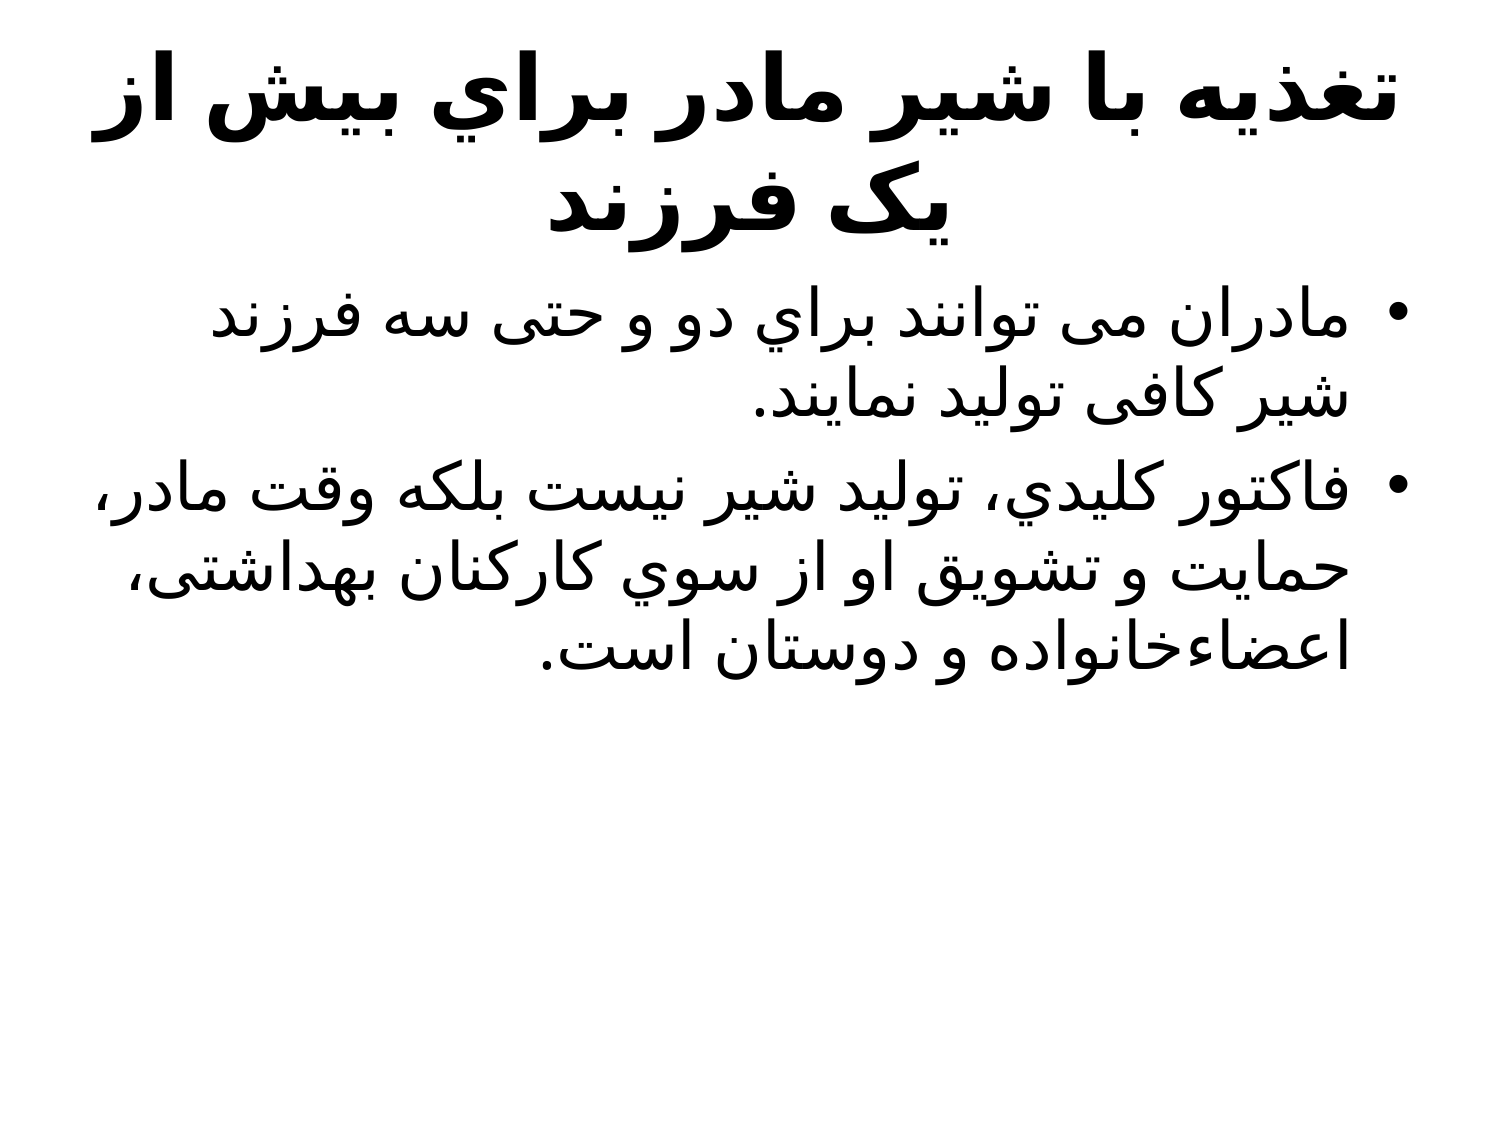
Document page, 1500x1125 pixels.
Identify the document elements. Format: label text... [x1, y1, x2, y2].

list مادران می توانند براي دو و حتی سه فرزند شیر کافی تولید نمایند. فاکتور کلیدي، تولید شیر نیست بلکه وقت مادر، حمایت و تشویق او از سوي کارکنان بهداشتی، اعضاءخانواده و دوستان است. [75, 262, 1425, 1005]
title تغذیه با شیر مادر براي بیش از یک فرزند [75, 45, 1425, 233]
